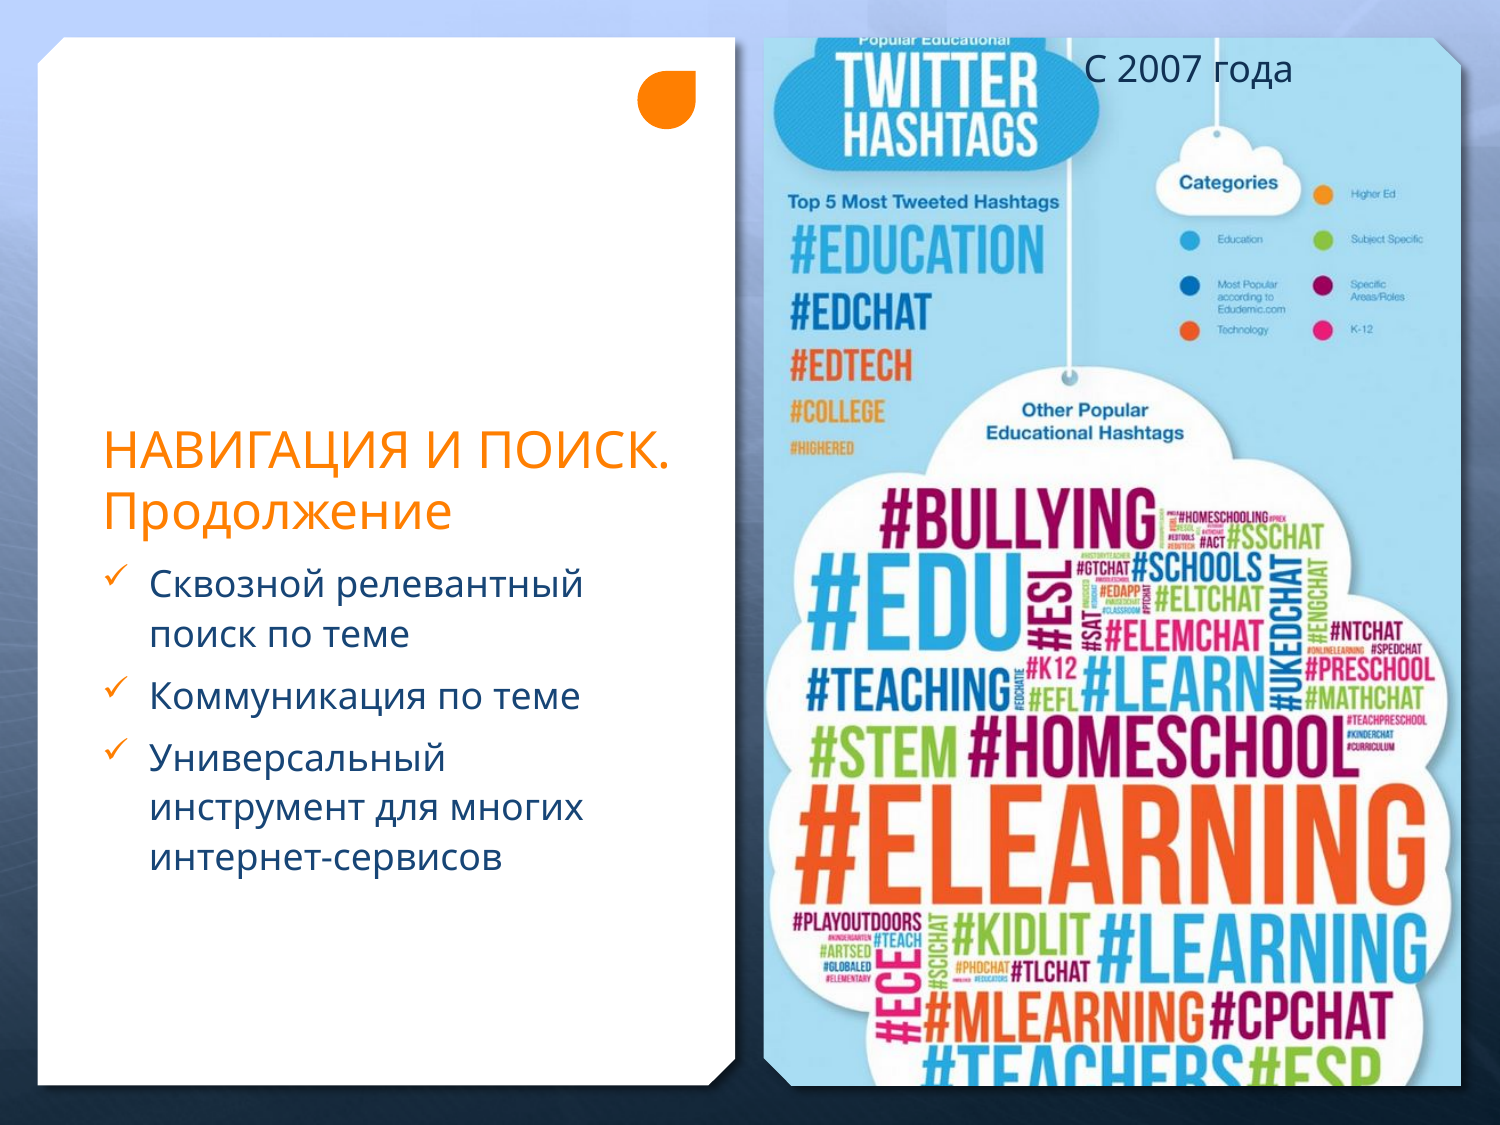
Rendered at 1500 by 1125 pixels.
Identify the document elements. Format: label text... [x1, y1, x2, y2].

list Сквозной релевантный поиск по теме Коммуникация по теме Универсальный инструмент для многих интернет-сервисов [86, 548, 687, 974]
title НАВИГАЦИЯ И ПОИСК. Продолжение [86, 356, 687, 548]
picture [762, 36, 1462, 1087]
